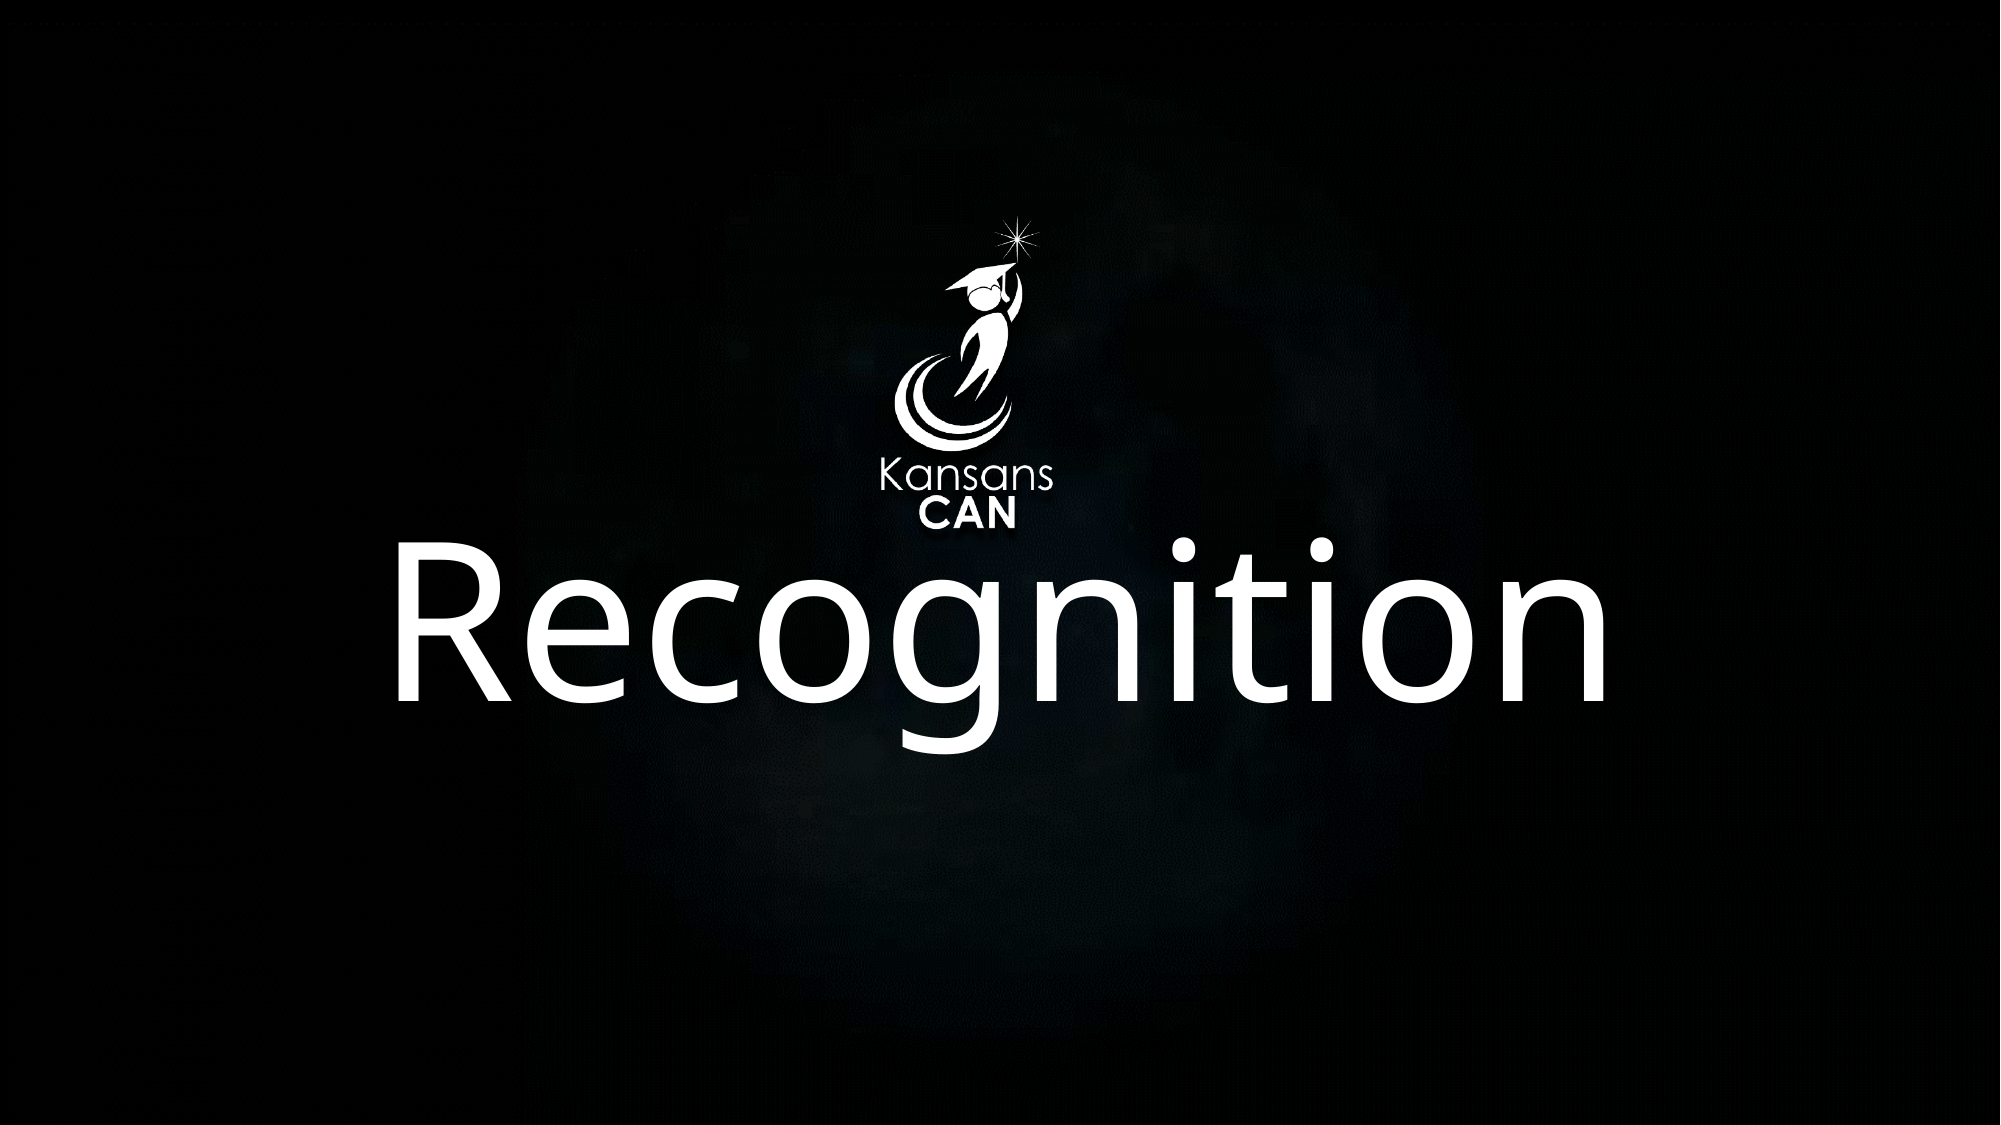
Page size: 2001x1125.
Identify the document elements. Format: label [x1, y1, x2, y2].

picture [862, 199, 1071, 544]
text_box [0, 0, 2000, 1125]
